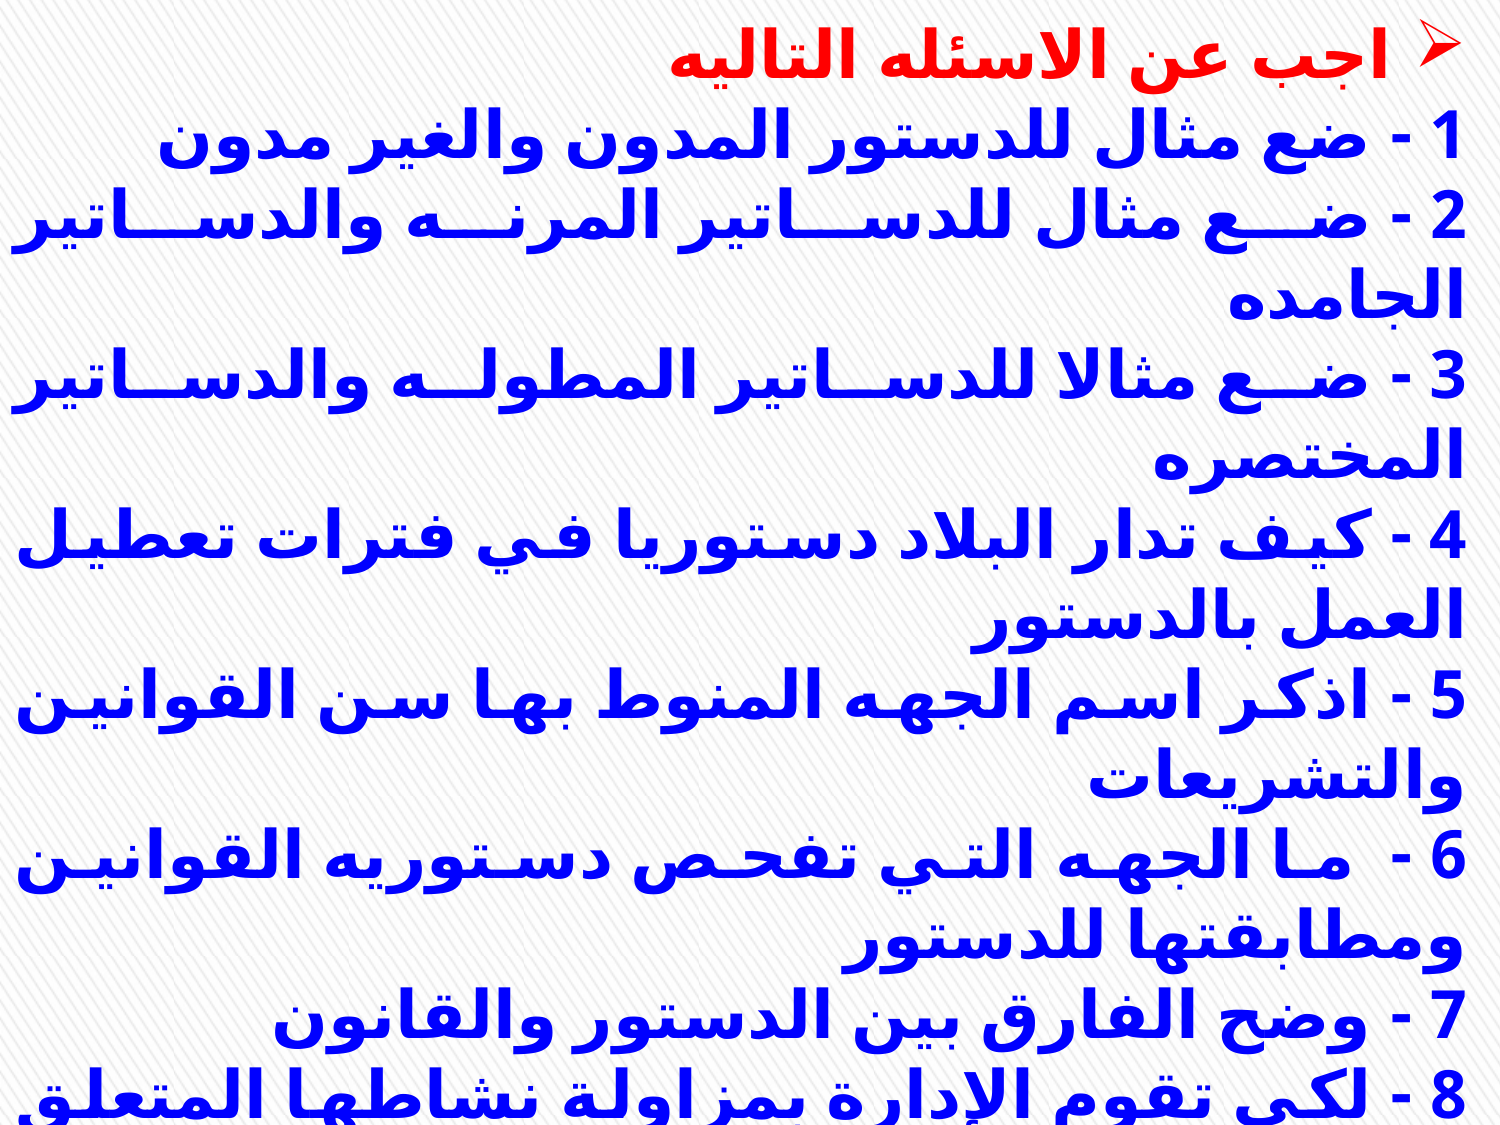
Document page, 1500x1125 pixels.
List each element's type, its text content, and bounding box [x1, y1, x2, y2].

text_box اجب عن الاسئله التاليه 1 - ضع مثال للدستور المدون والغير مدون 2 - ضع مثال للدساتير المرنه والدساتير الجامده 3 - ضع مثالا للدساتير المطوله والدساتير المختصره 4 - كيف تدار البلاد دستوريا في فترات تعطيل العمل بالدستور 5 - اذكر اسم الجهه المنوط بها سن القوانين والتشريعات 6 - ما الجهه التي تفحص دستوريه القوانين ومطابقتها للدستور 7 - وضح الفارق بين الدستور والقانون 8 - لكي تقوم الإدارة بمزاولة نشاطها المتعلق بالأعمال القانونية والذي تباشره باعتبارها سلطة عامة ، فإنها تستخدم أحد أسلوبين ، اذكرهما ؟ 9 – اذكر مثالا للائحه التنظيميه تتعامل معه في حياتك [0, 4, 1483, 1125]
